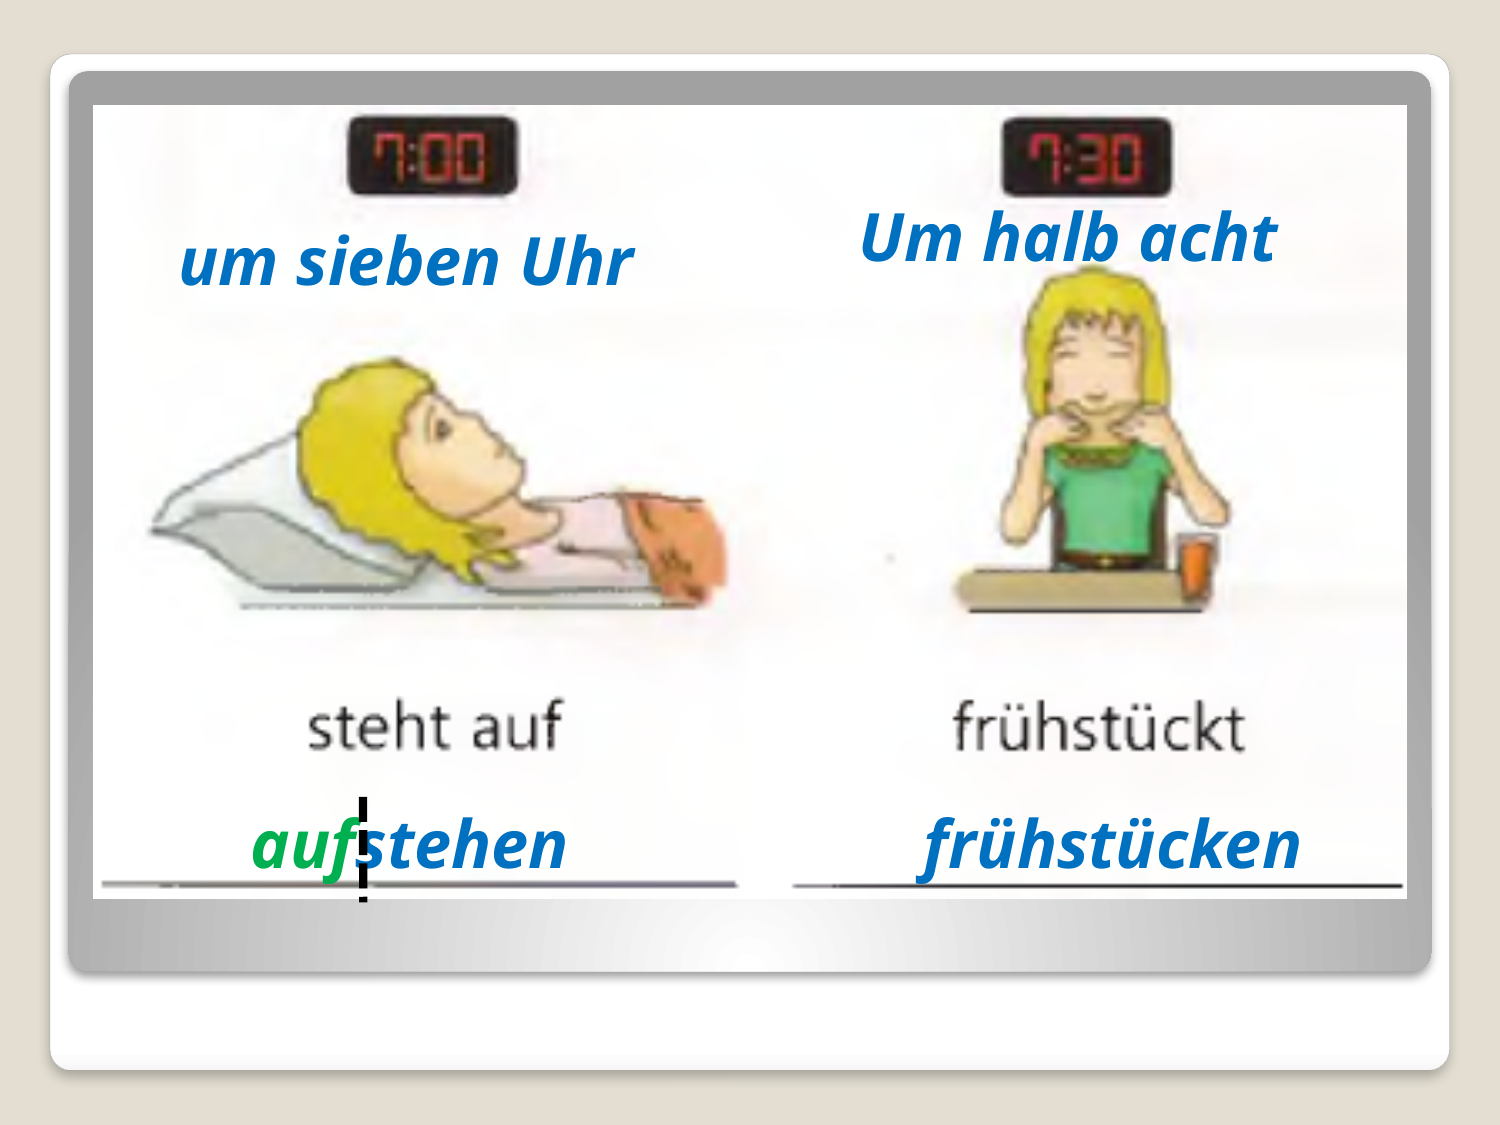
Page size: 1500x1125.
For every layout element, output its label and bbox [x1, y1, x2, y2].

picture [93, 105, 1407, 900]
